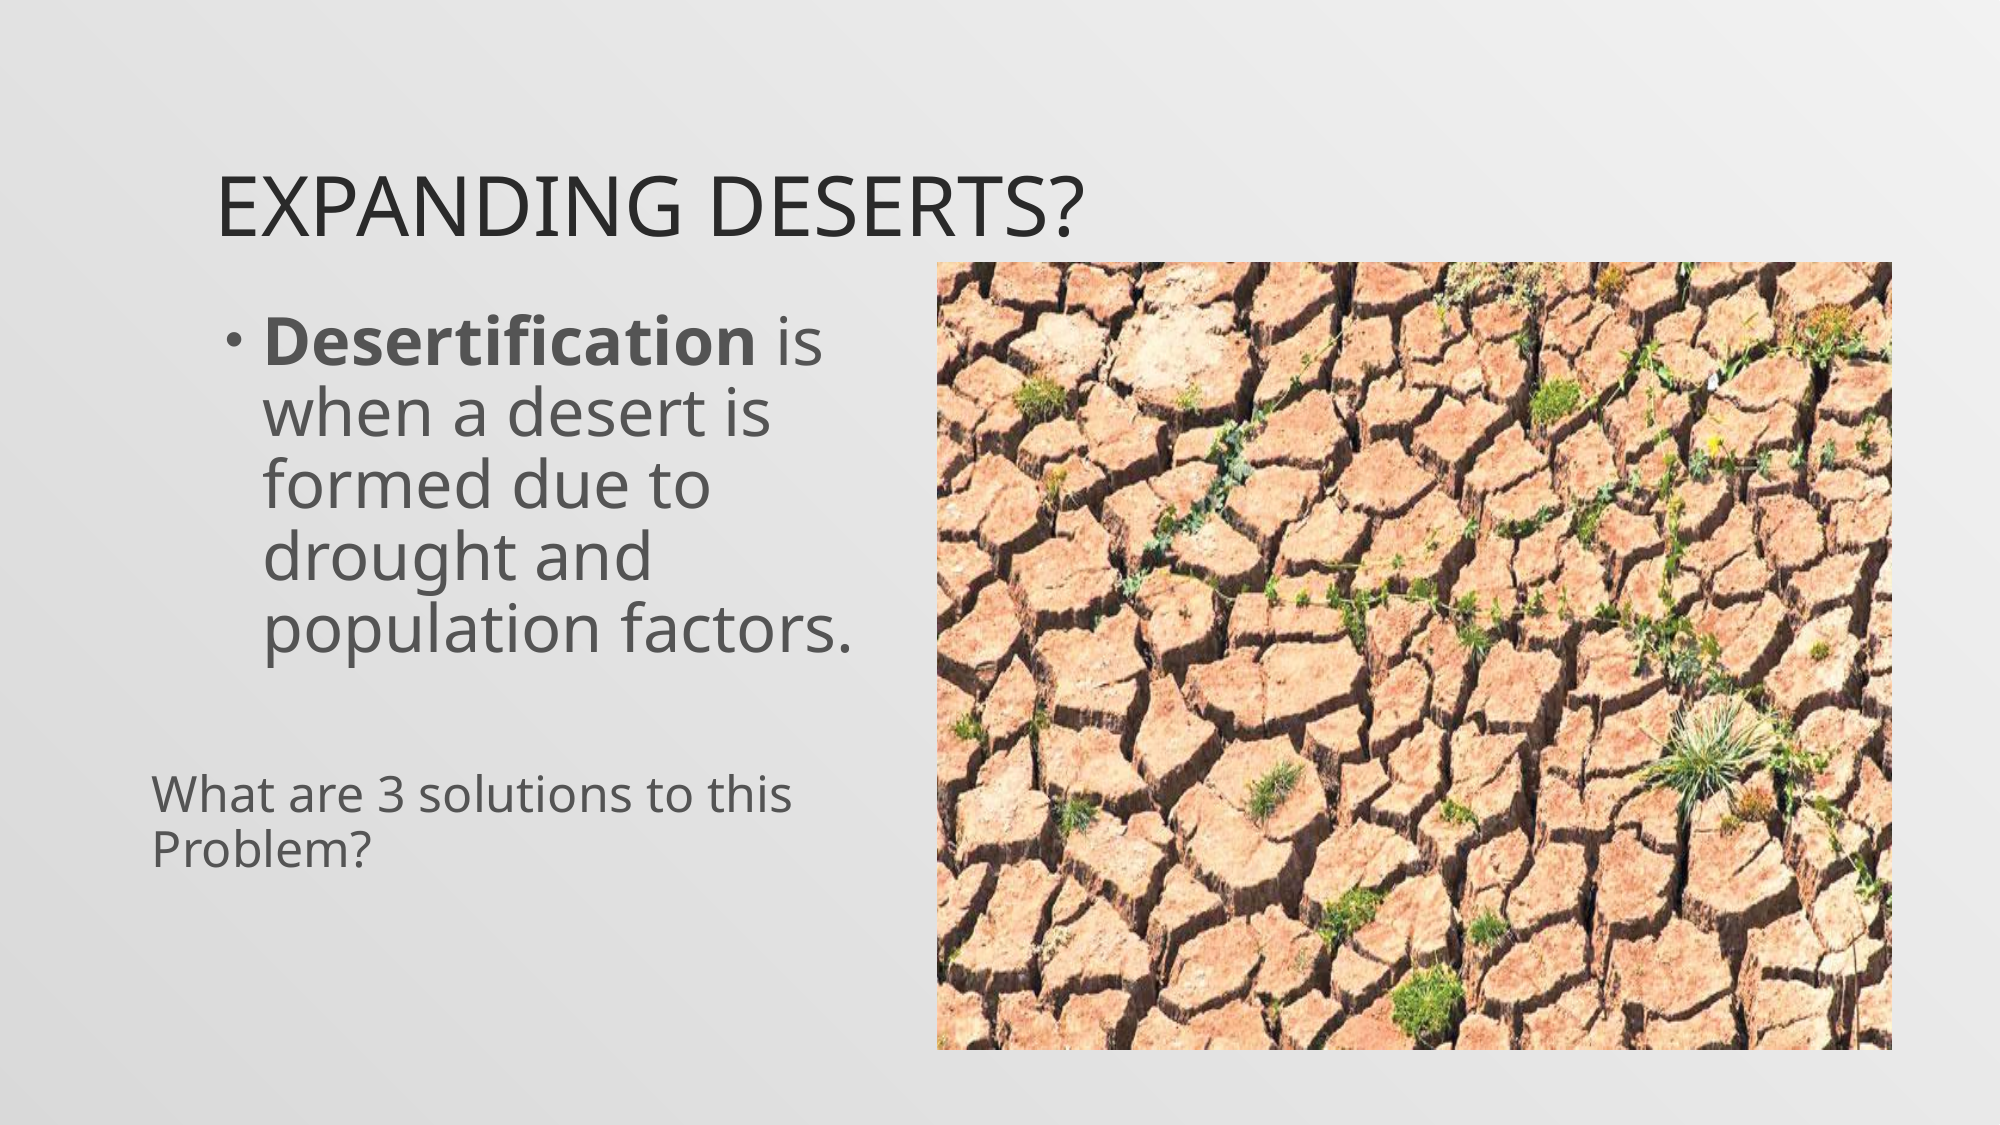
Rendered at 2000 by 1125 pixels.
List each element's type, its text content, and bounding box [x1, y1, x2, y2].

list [937, 262, 1892, 1050]
text_box What are 3 solutions to this Problem? [137, 762, 810, 886]
title Expanding deserts? [199, 45, 1800, 263]
list Desertification is when a desert is formed due to drought and population factors. [202, 299, 937, 1013]
